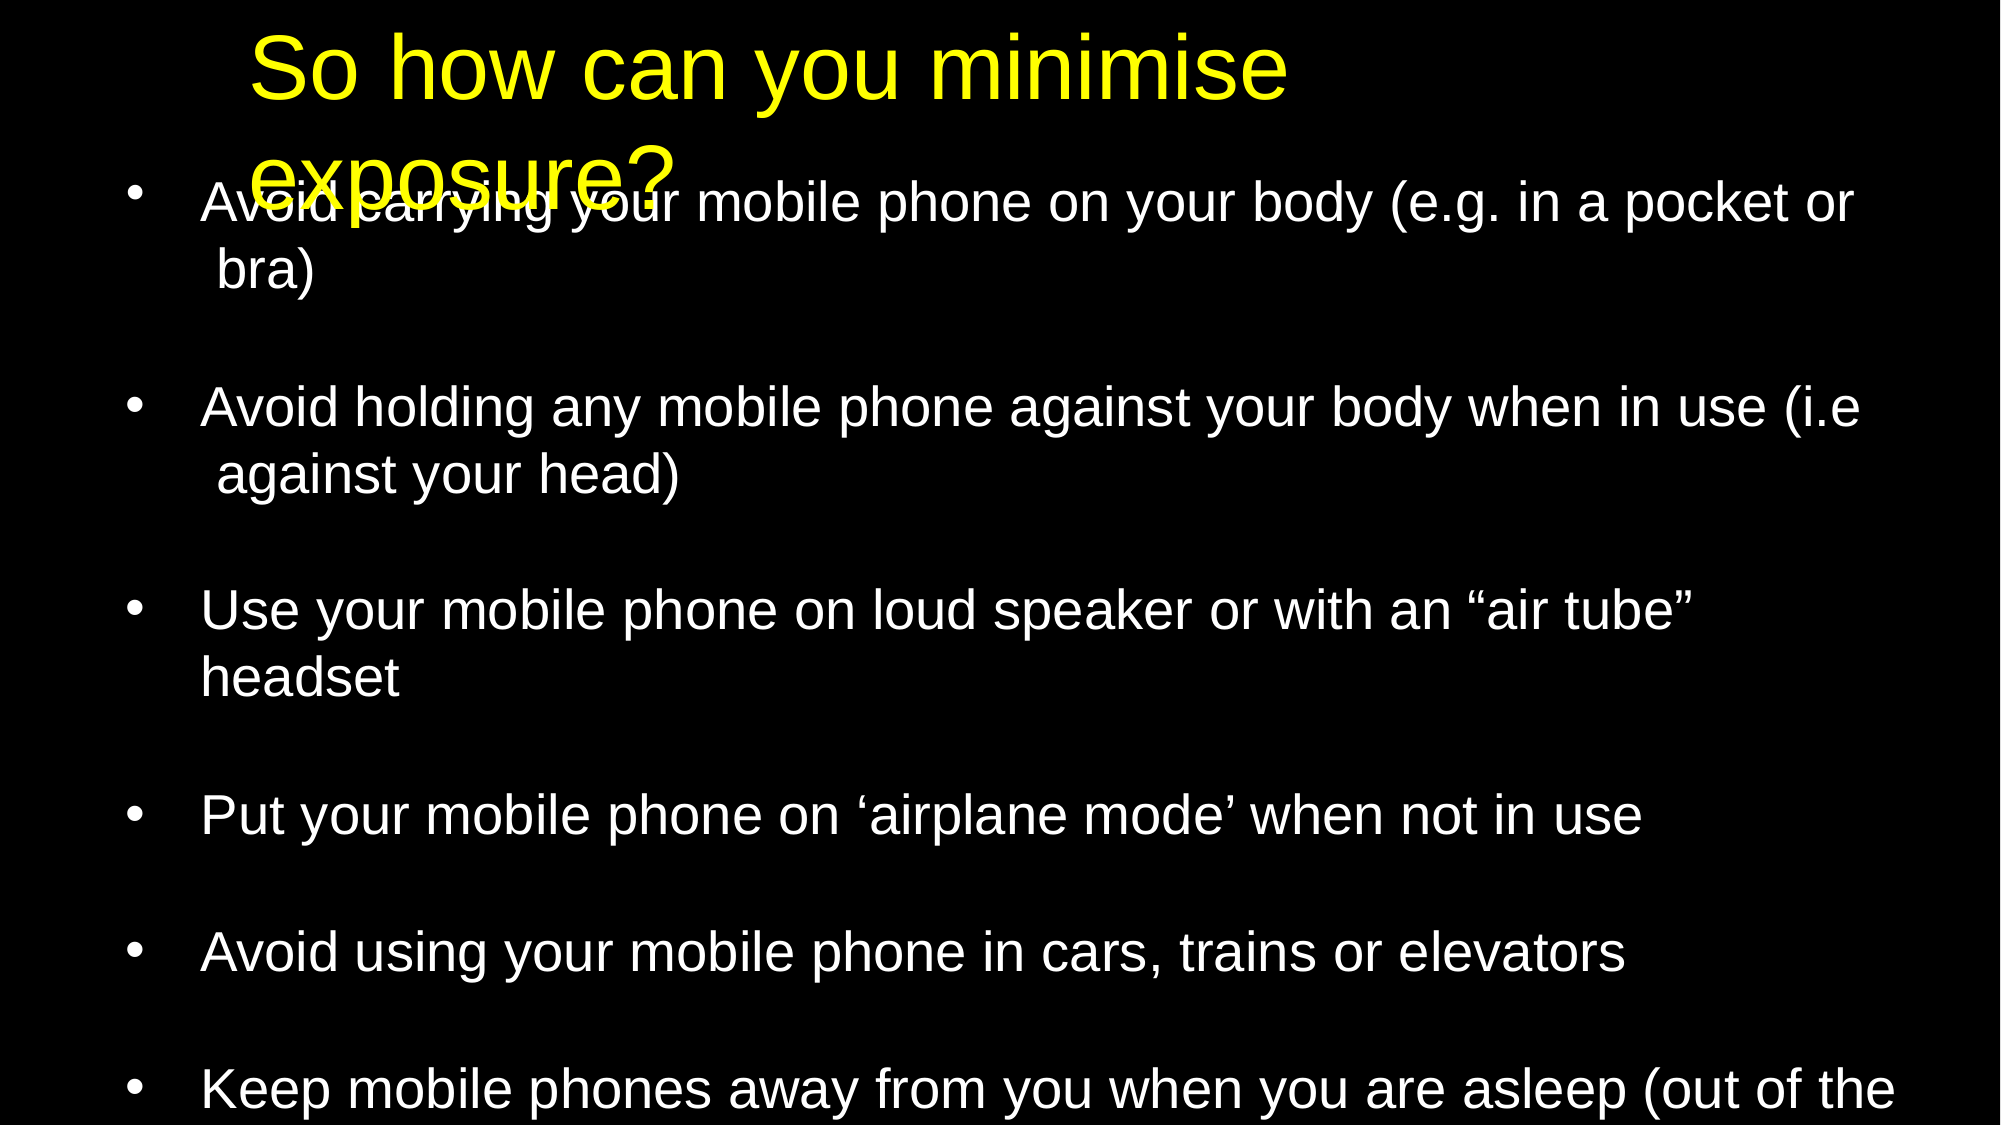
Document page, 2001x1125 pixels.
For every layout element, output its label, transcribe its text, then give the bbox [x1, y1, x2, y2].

text_box Avoid carrying your mobile phone on your body (e.g. in a pocket or bra) Avoid holding any mobile phone against your body when in use (i.e against your head) Use your mobile phone on loud speaker or with an “air tube” headset Put your mobile phone on ‘airplane mode’ when not in use Avoid using your mobile phone in cars, trains or elevators Keep mobile phones away from you when you are asleep (out of the bedroom) [123, 166, 1913, 1125]
title So how can you minimise exposure? [246, 7, 1744, 228]
